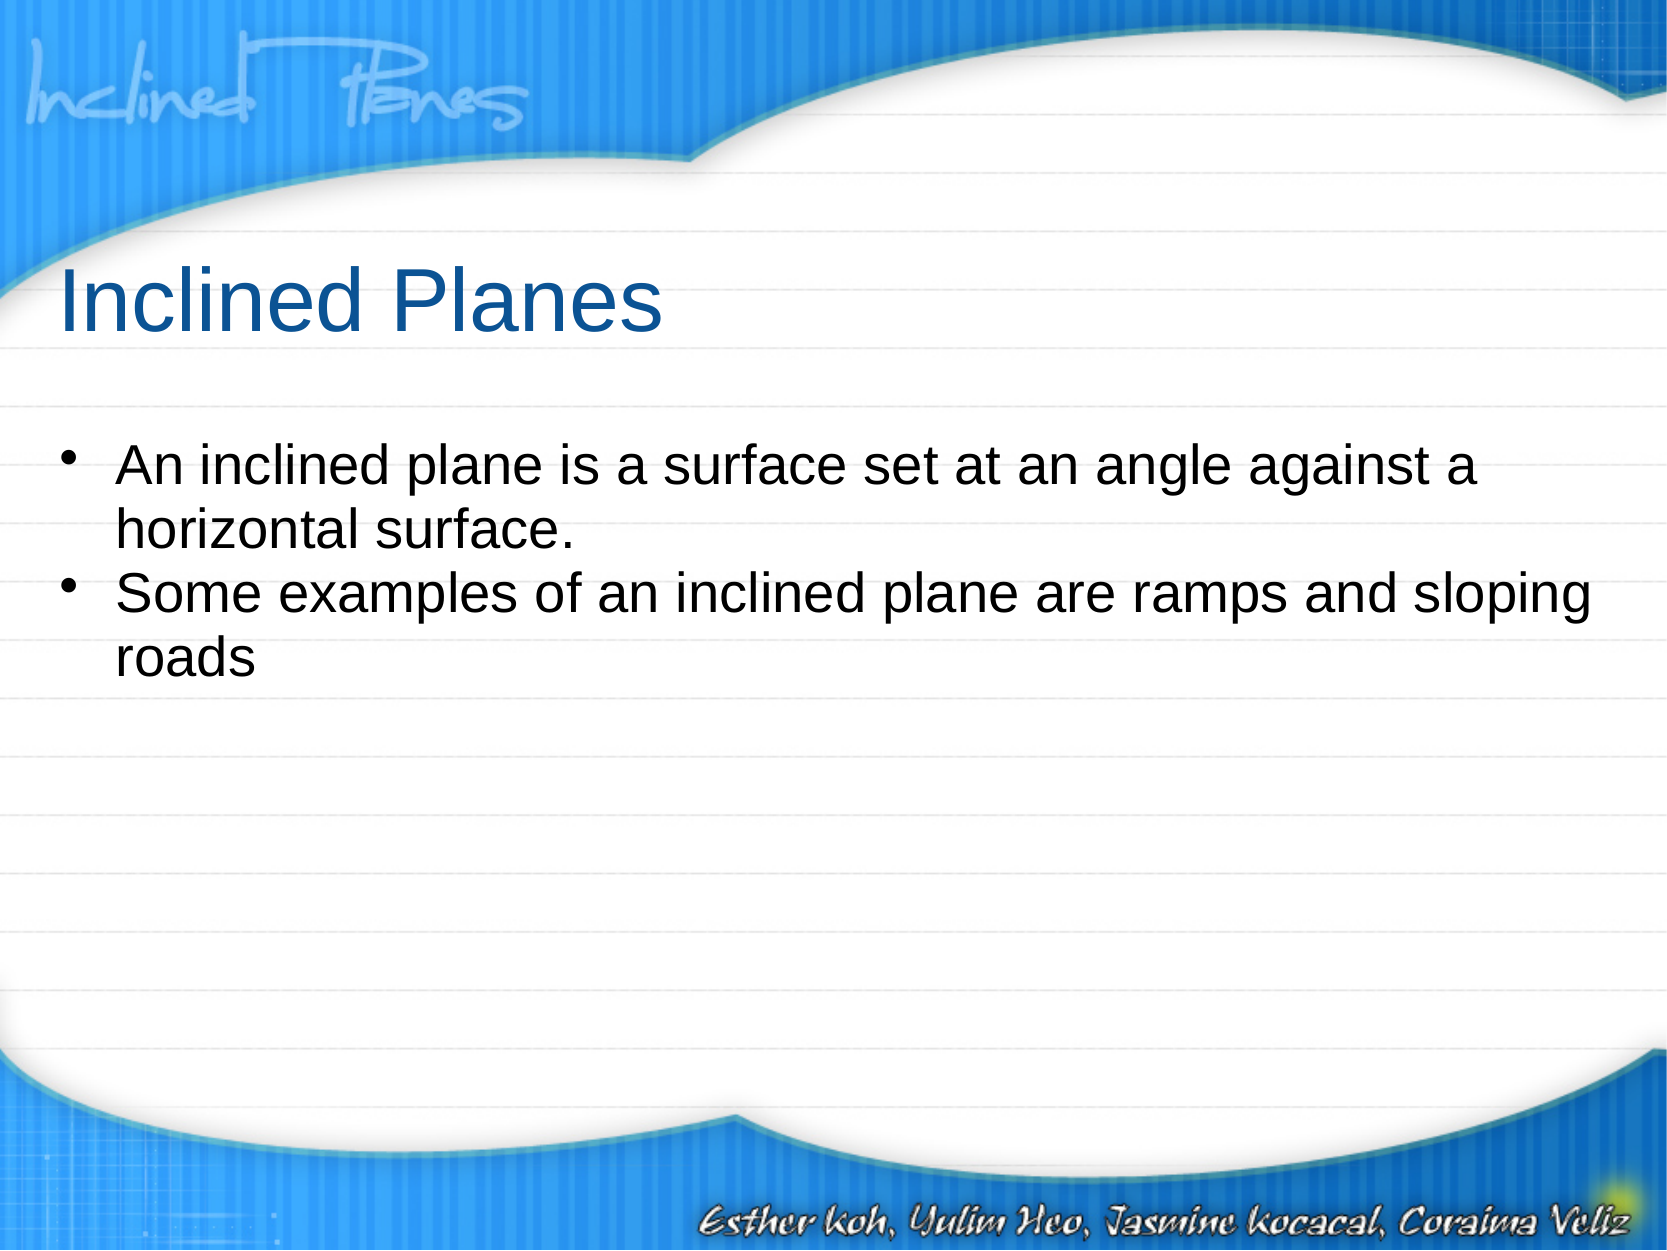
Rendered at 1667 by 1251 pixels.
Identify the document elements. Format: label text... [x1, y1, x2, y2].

list An inclined plane is a surface set at an angle against a horizontal surface. Some examples of an inclined plane are ramps and sloping roads [40, 433, 1626, 1250]
picture [0, 0, 1667, 1250]
title Inclined Planes [57, 249, 1643, 400]
